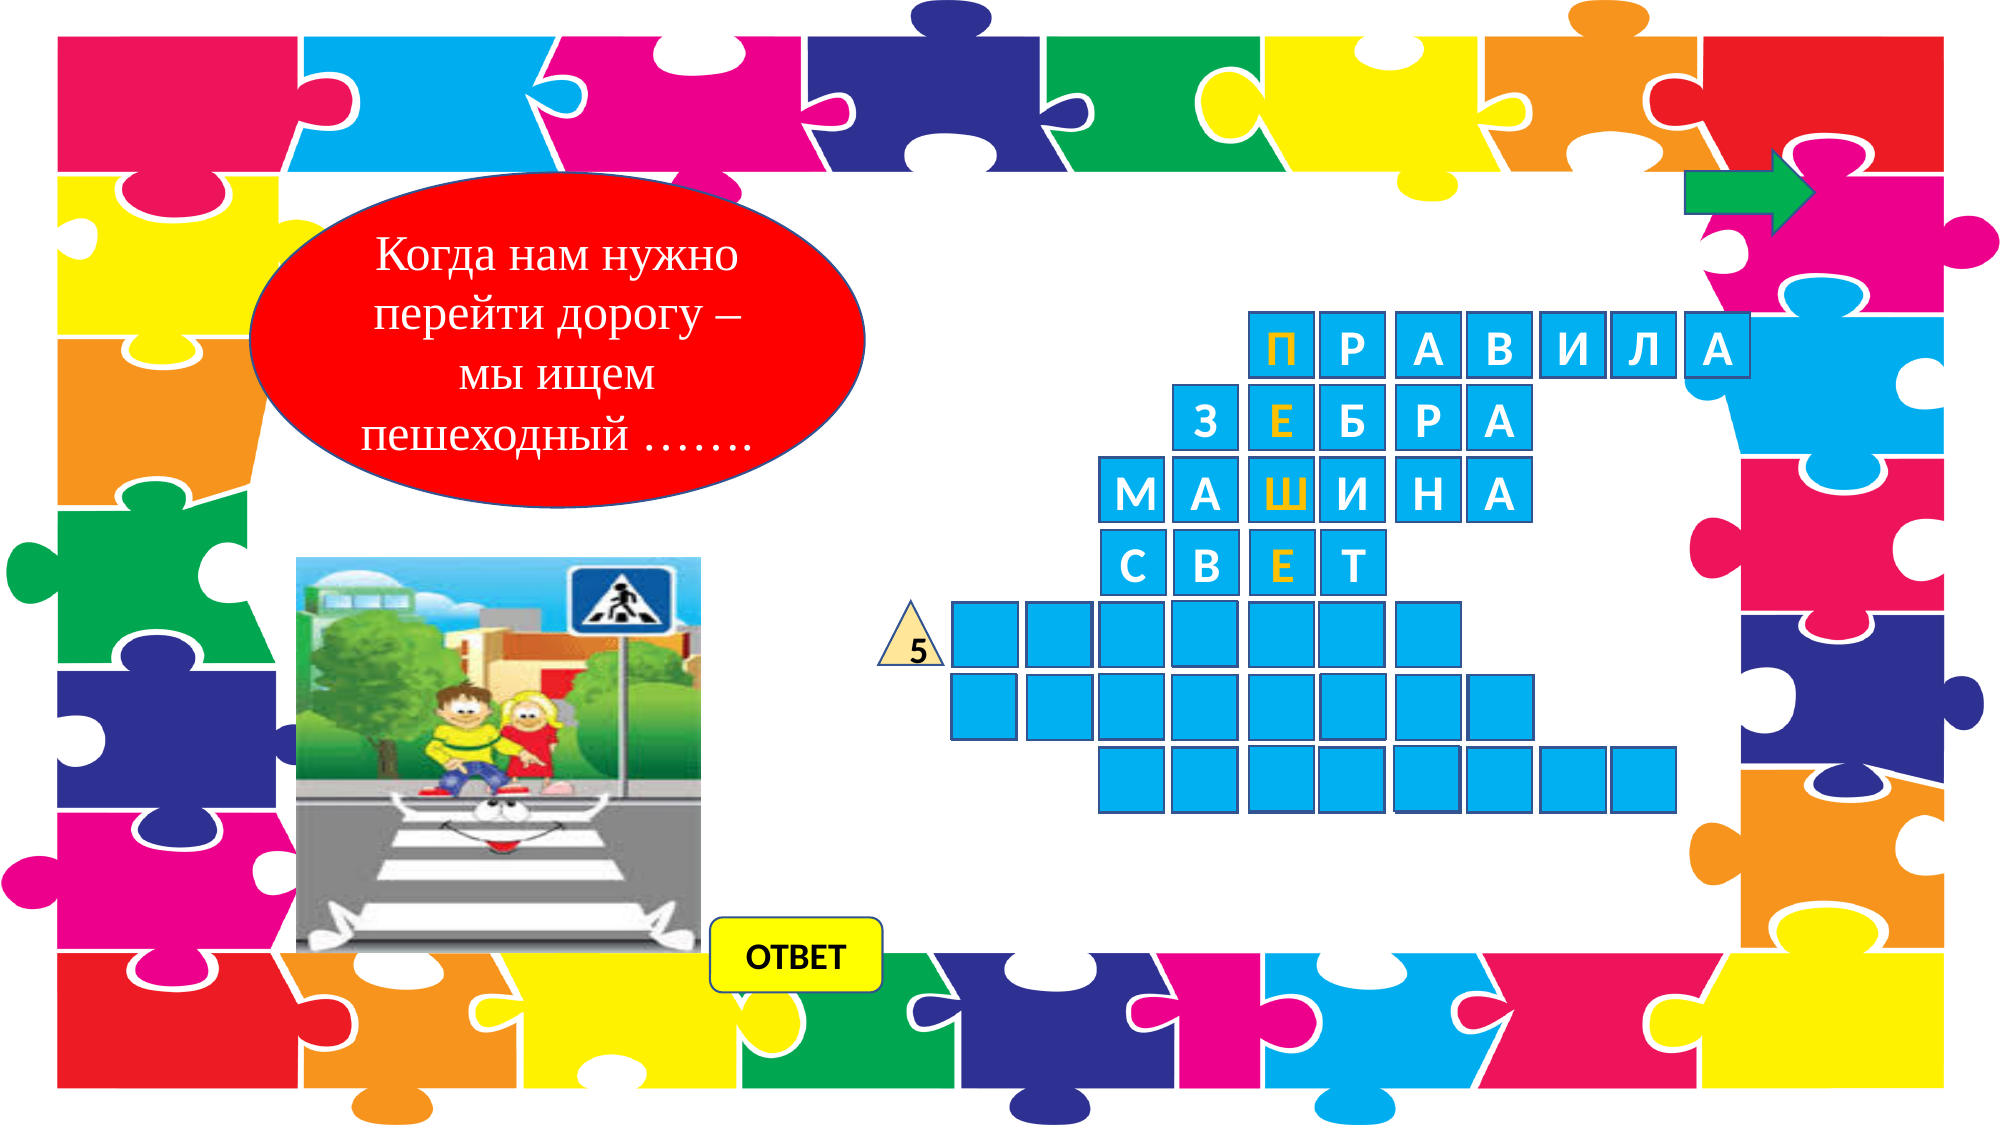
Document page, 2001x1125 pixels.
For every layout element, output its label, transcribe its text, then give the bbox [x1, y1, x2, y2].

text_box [952, 312, 1750, 813]
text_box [951, 673, 1534, 740]
text_box ОТВЕТ [708, 916, 884, 994]
picture [0, 0, 2001, 1125]
text_box [1683, 147, 1817, 238]
text_box 5 [876, 598, 945, 666]
text_box Когда нам нужно перейти дорогу – мы ищем пешеходный ……. [248, 171, 866, 509]
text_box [952, 601, 1461, 668]
